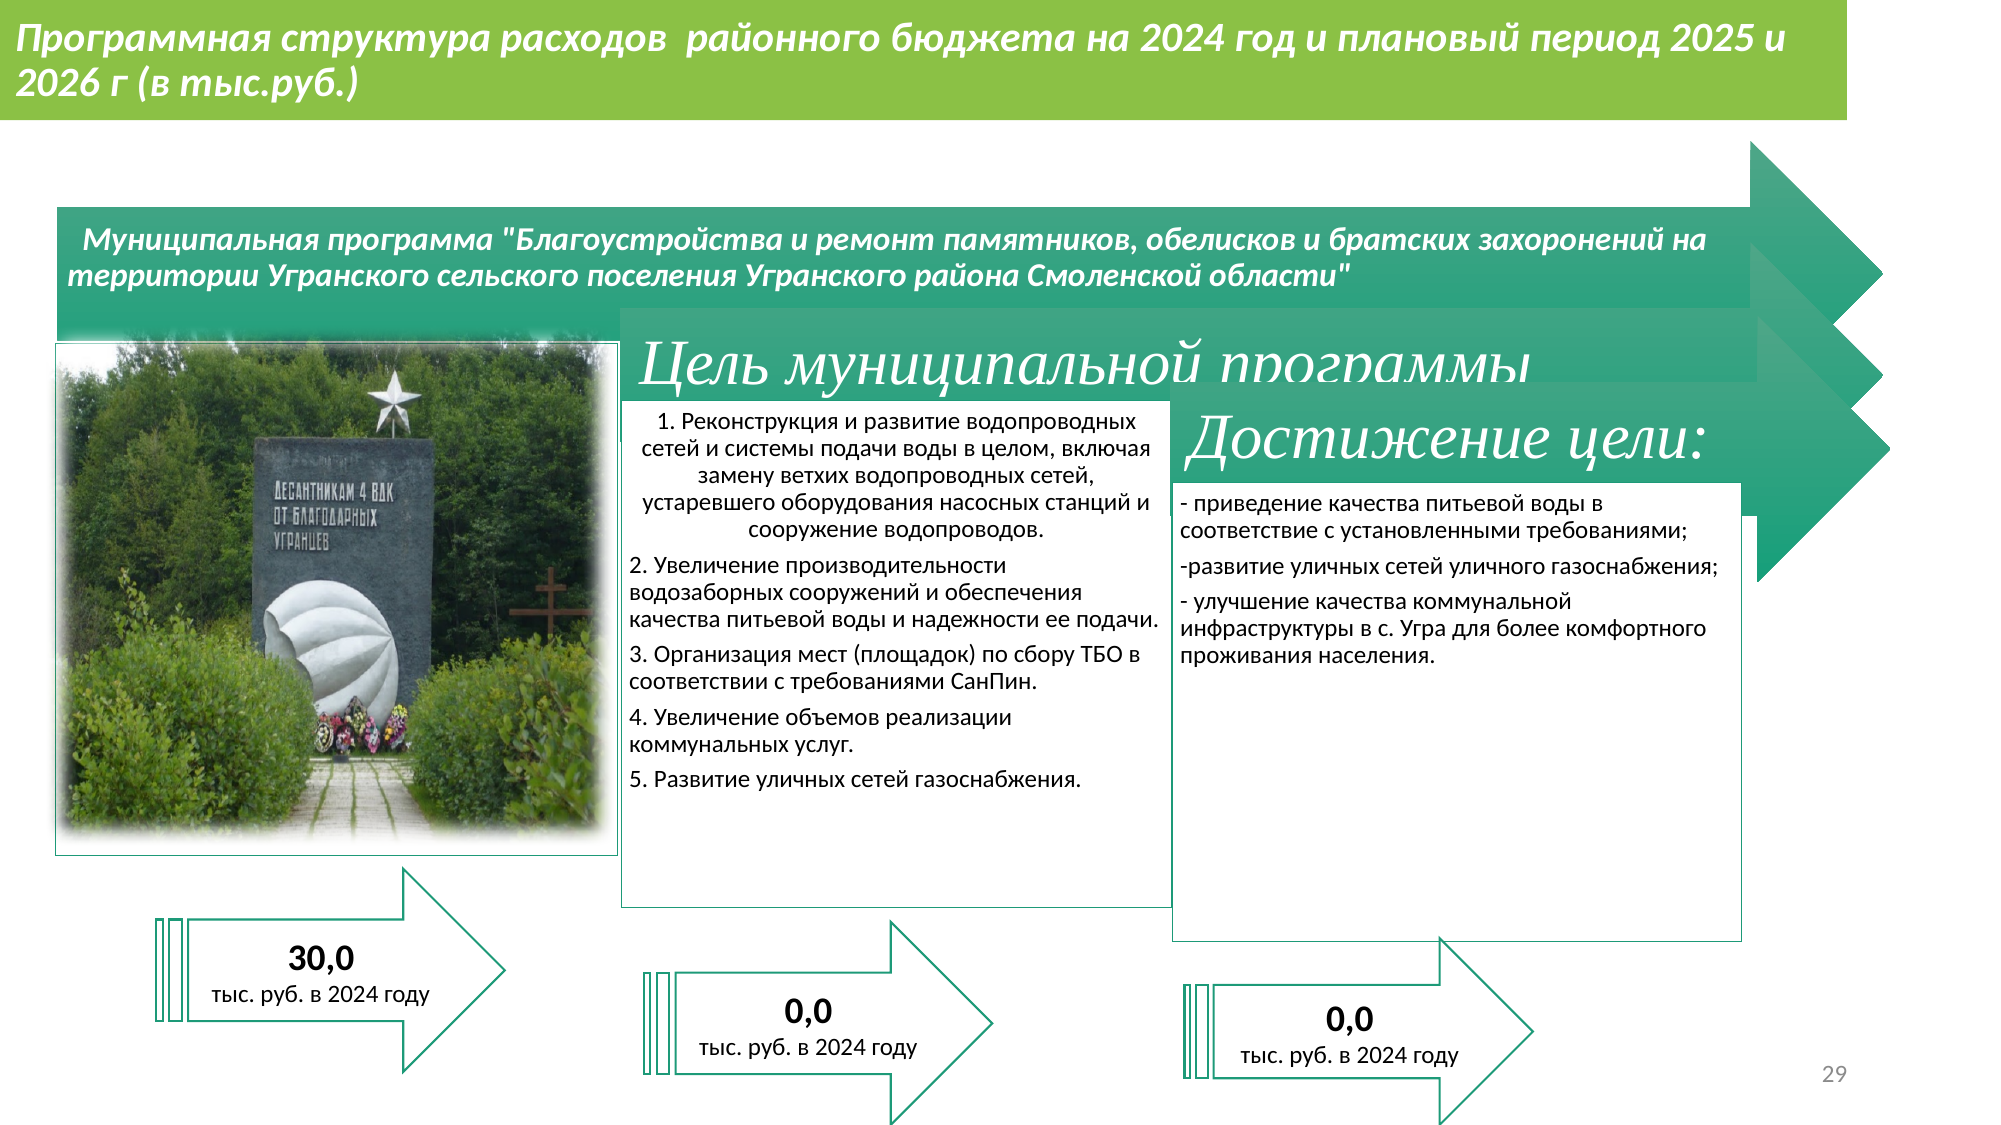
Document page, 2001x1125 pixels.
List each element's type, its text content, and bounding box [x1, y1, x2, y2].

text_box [59, 60, 1886, 1082]
text_box 0,0 тыс. руб. в 2024 году [889, 1082, 936, 1125]
slide_number 29 [1412, 1082, 1863, 1103]
picture [45, 324, 614, 847]
text_box Программная структура расходов районного бюджета на 2024 год и плановый период 2025 и 2026 г (в тыс.руб.) [0, 0, 1848, 121]
text_box 0,0 тыс. руб. в 2024 году [1438, 1103, 1463, 1125]
